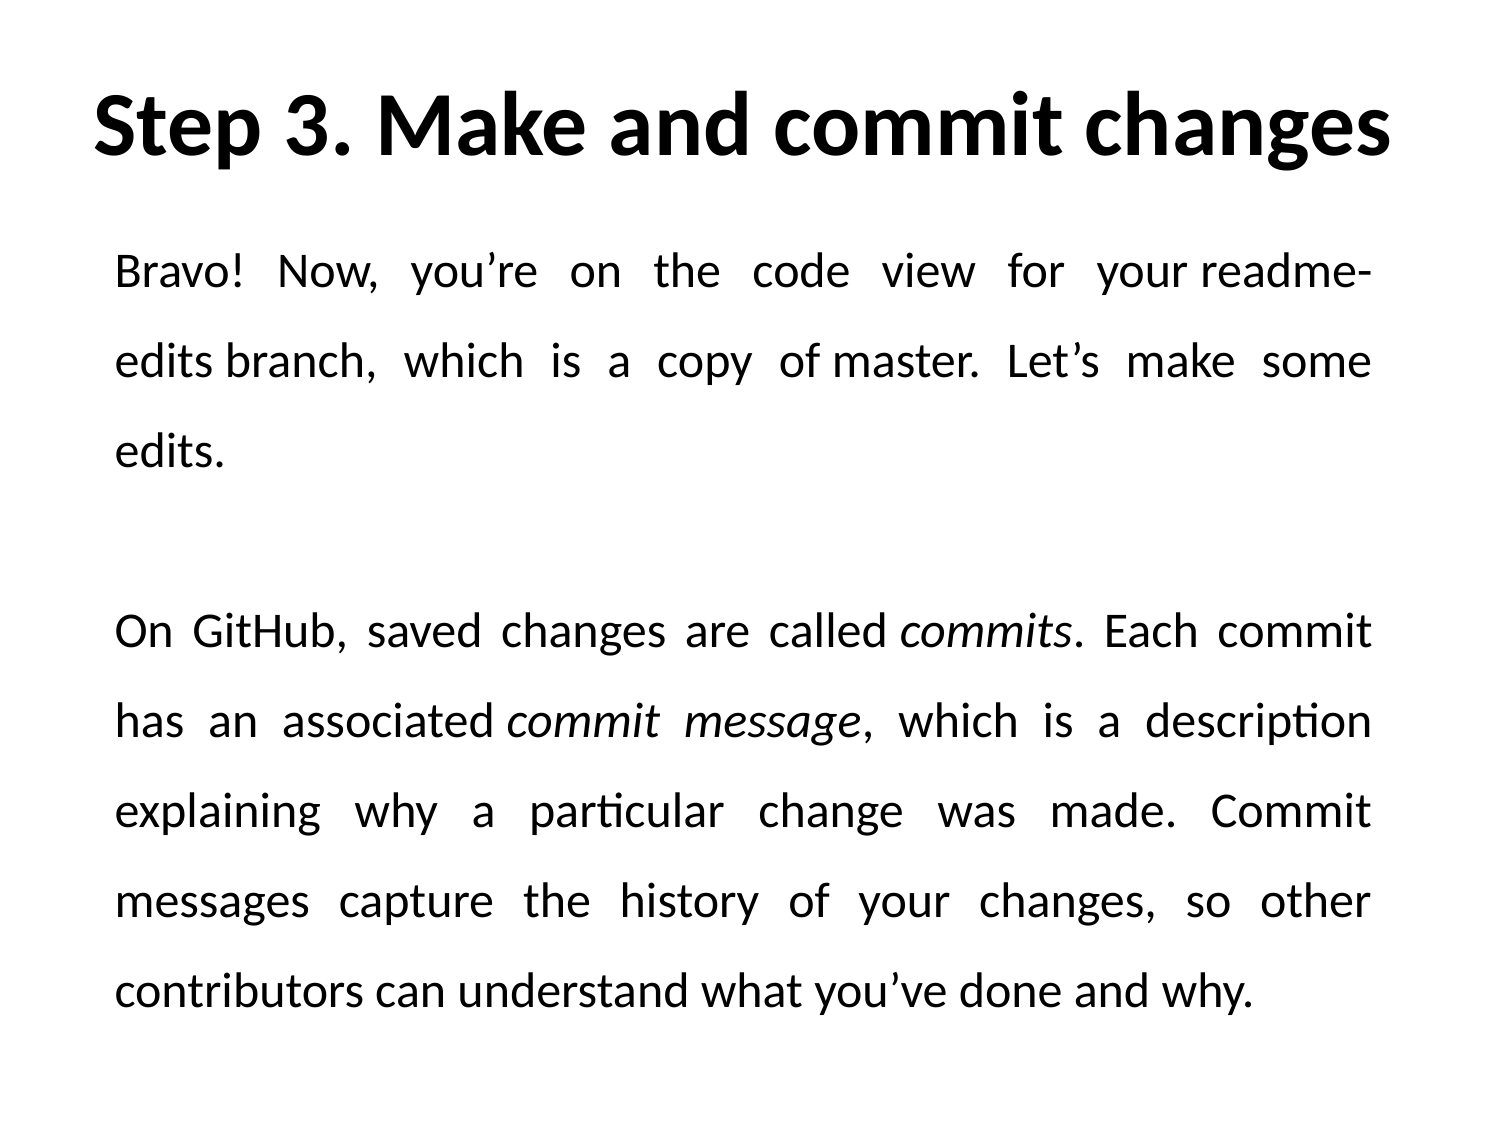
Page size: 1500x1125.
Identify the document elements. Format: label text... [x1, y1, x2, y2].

text_box Bravo! Now, you’re on the code view for your readme-edits branch, which is a copy of master. Let’s make some edits. On GitHub, saved changes are called commits. Each commit has an associated commit message, which is a description explaining why a particular change was made. Commit messages capture the history of your changes, so other contributors can understand what you’ve done and why. [99, 199, 1388, 1070]
title Step 3. Make and commit changes [68, 24, 1419, 213]
